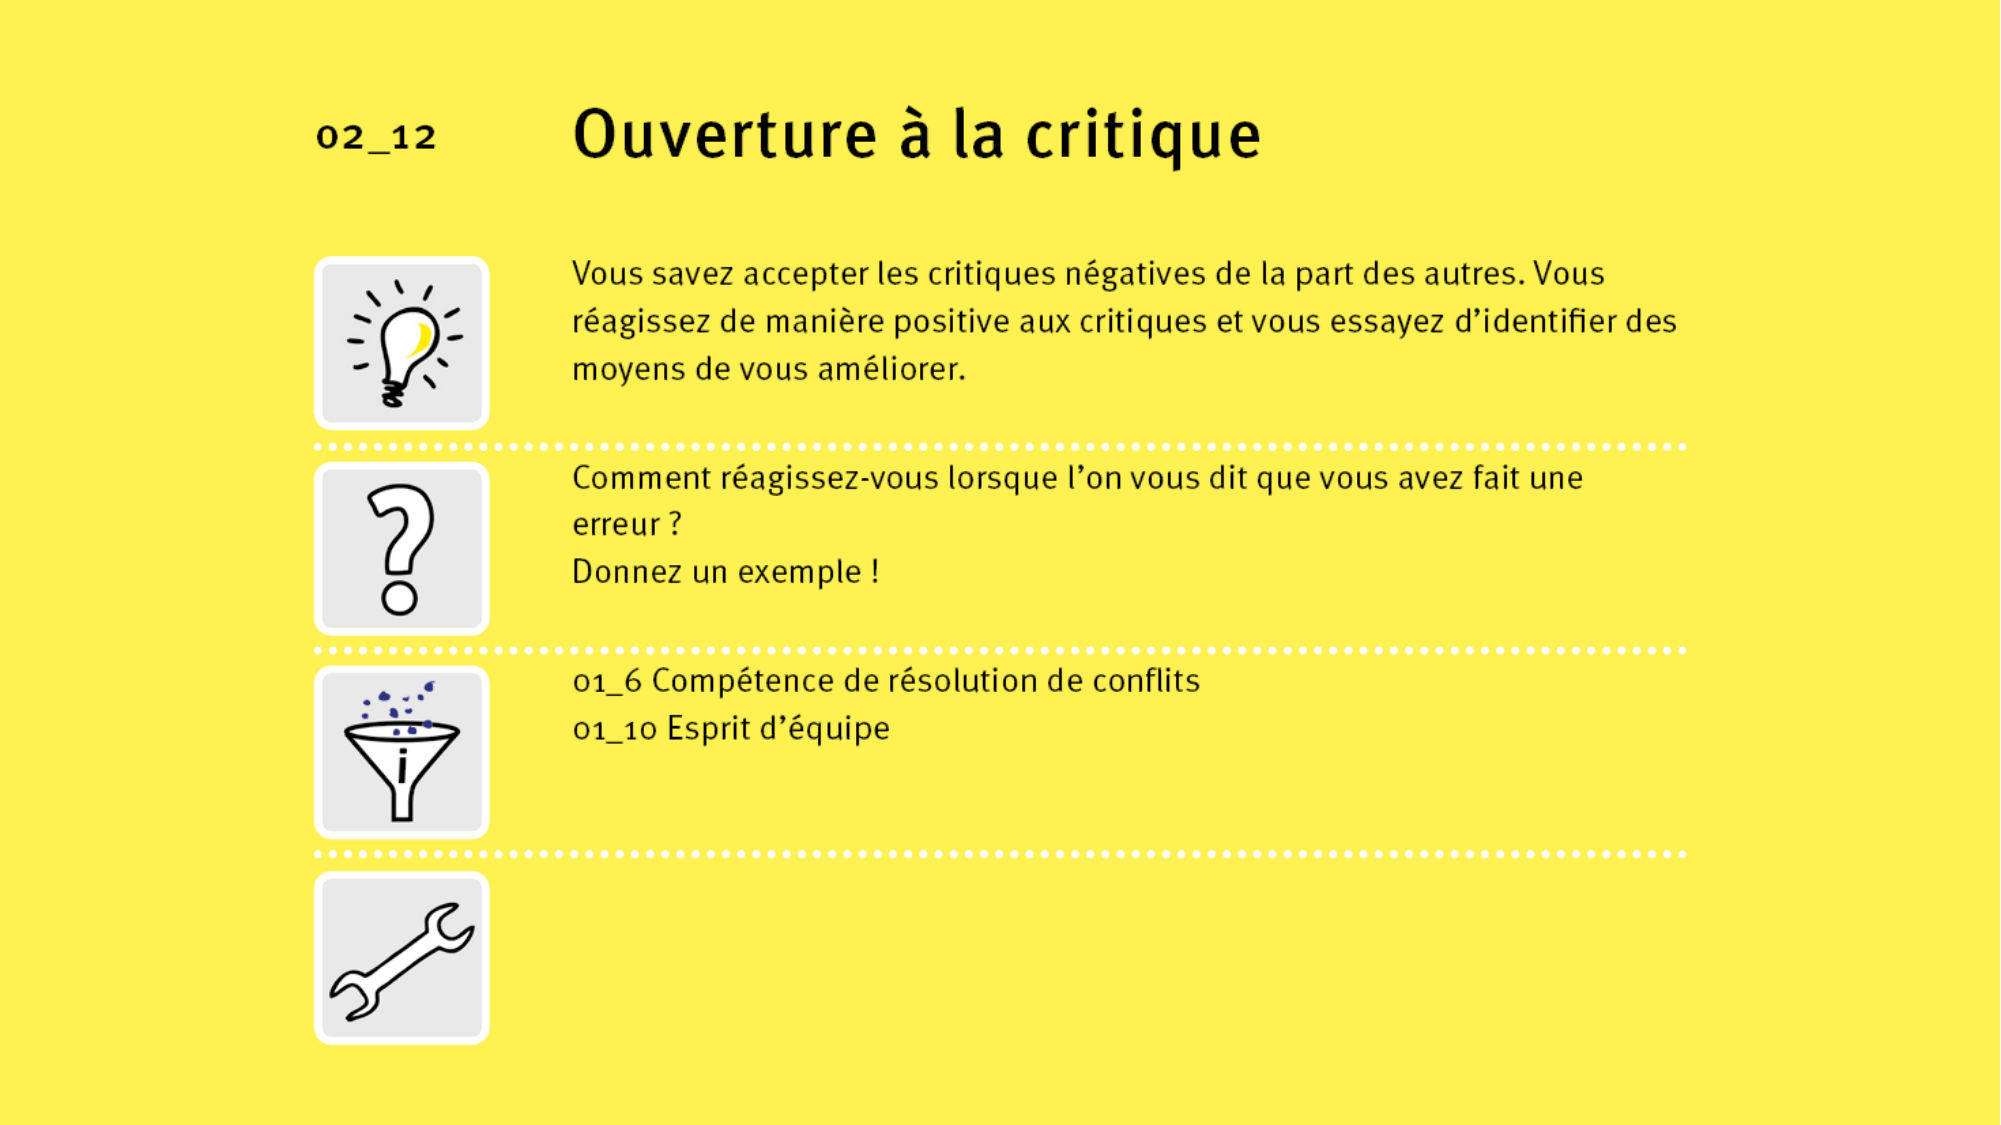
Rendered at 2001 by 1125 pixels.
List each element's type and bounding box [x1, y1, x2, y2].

picture [207, 0, 1793, 1125]
